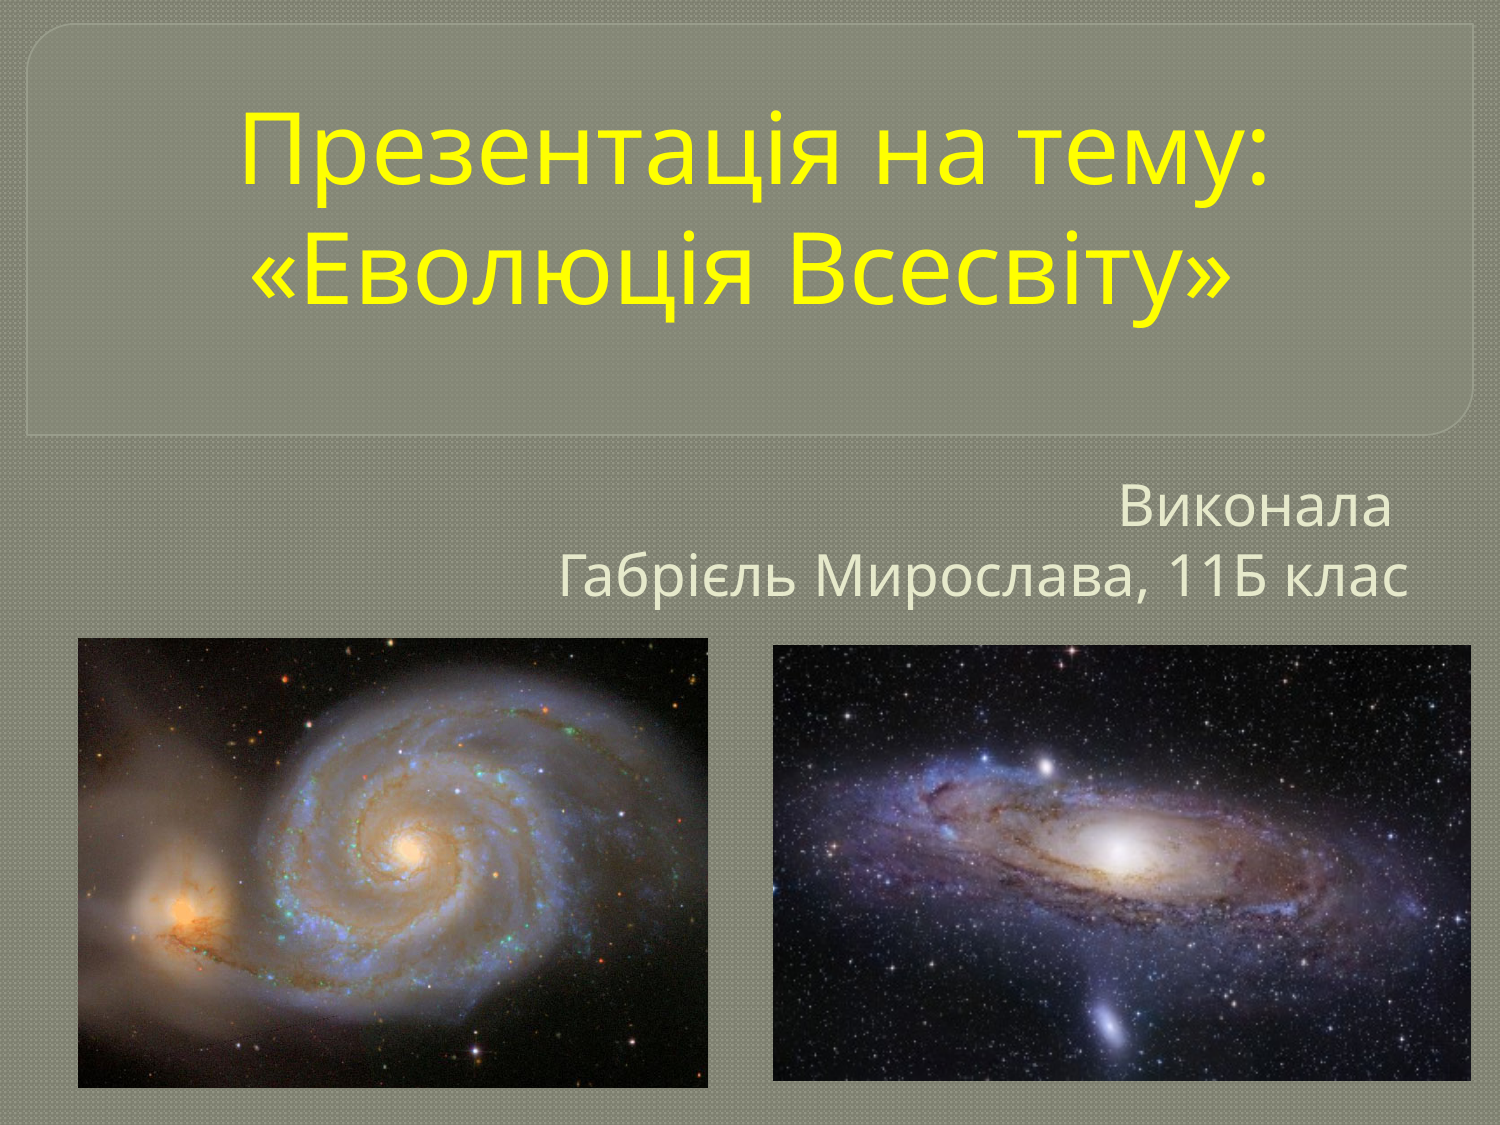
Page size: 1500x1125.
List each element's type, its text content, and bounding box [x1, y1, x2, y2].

text_box Виконала Габрієль Мирослава, 11Б клас [466, 444, 1447, 616]
picture [77, 637, 708, 1089]
picture [773, 644, 1471, 1081]
title Презентація на тему: «Еволюція Всесвіту» [100, 66, 1413, 333]
